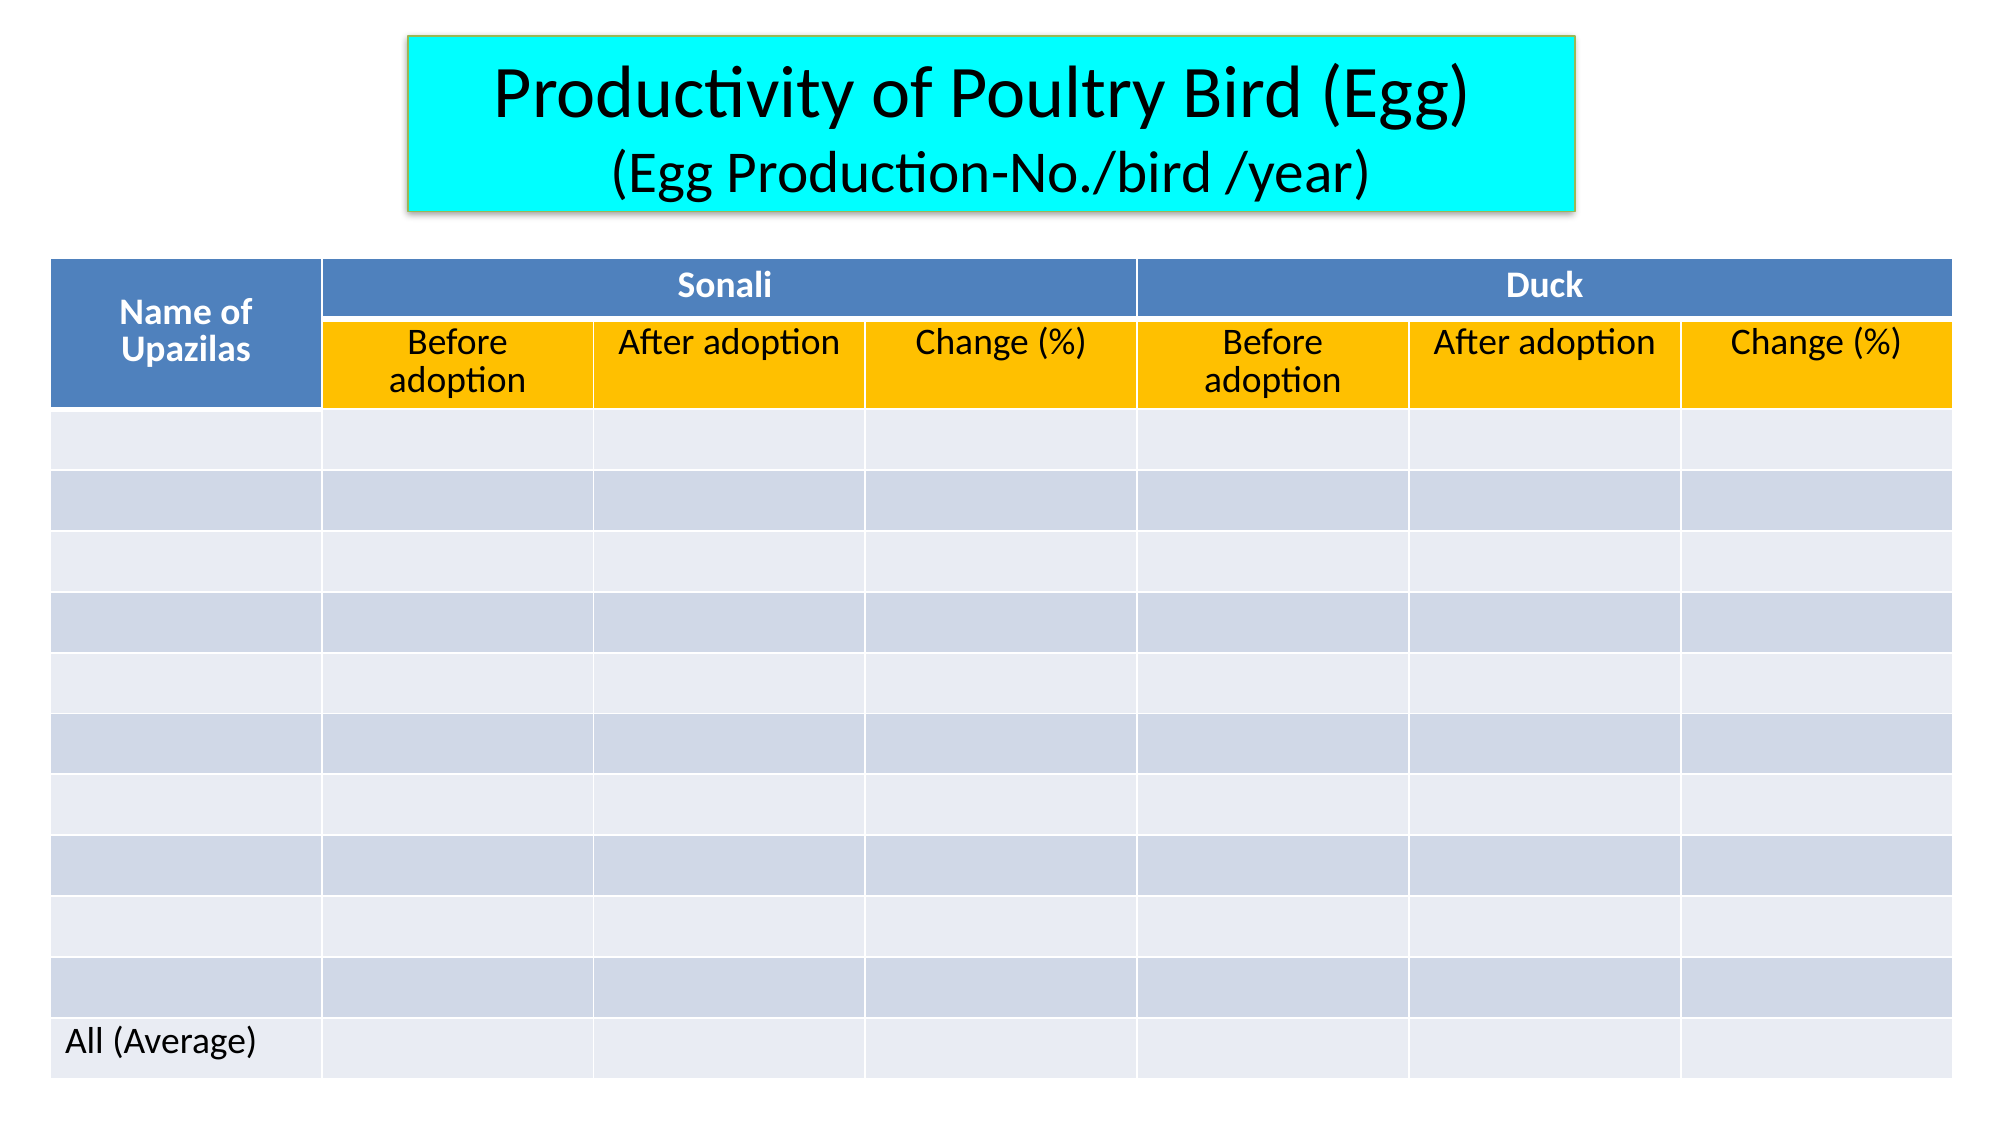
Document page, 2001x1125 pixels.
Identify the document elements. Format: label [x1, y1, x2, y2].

table_cell [1138, 775, 1408, 834]
table_cell [1138, 1019, 1408, 1078]
table_cell [1138, 322, 1408, 408]
table_cell [1682, 714, 1952, 773]
table_cell [51, 775, 321, 834]
table_cell [594, 471, 864, 530]
table_header [51, 259, 321, 407]
table_cell [51, 897, 321, 956]
table_cell [1410, 410, 1680, 469]
table_cell [866, 322, 1136, 408]
table_cell [1138, 836, 1408, 895]
table_cell [1682, 775, 1952, 834]
table_cell [51, 471, 321, 530]
table_cell [594, 775, 864, 834]
table_cell [1410, 654, 1680, 713]
table_cell [51, 958, 321, 1017]
table_cell [1682, 1019, 1952, 1078]
table_cell [51, 654, 321, 713]
table_cell [866, 775, 1136, 834]
table_cell [323, 775, 593, 834]
table_cell [1138, 471, 1408, 530]
table_cell [594, 322, 864, 408]
table_header [323, 259, 1136, 316]
table_cell [594, 532, 864, 591]
table_cell [866, 958, 1136, 1017]
table_cell [51, 532, 321, 591]
table_cell [1682, 322, 1952, 408]
table_cell [1682, 593, 1952, 652]
table_header [1138, 259, 1952, 316]
table_cell [1682, 654, 1952, 713]
table_cell [1138, 593, 1408, 652]
table_cell [866, 654, 1136, 713]
table_cell [1138, 714, 1408, 773]
table_cell [866, 1019, 1136, 1078]
table_cell [1410, 897, 1680, 956]
table_cell [1410, 322, 1680, 408]
table_cell [1410, 714, 1680, 773]
table_cell [323, 836, 593, 895]
table_cell [1682, 410, 1952, 469]
table_cell [1138, 410, 1408, 469]
table_cell [1682, 836, 1952, 895]
table_cell [866, 410, 1136, 469]
table_cell [323, 410, 593, 469]
table_cell [51, 593, 321, 652]
table_cell [1410, 593, 1680, 652]
table_cell [594, 593, 864, 652]
table_cell [323, 471, 593, 530]
table_cell [1410, 1019, 1680, 1078]
table_cell [594, 410, 864, 469]
table_cell [323, 958, 593, 1017]
table_cell [1410, 836, 1680, 895]
table_cell [594, 714, 864, 773]
table_cell [866, 836, 1136, 895]
table_cell [1138, 654, 1408, 713]
table_cell [1410, 471, 1680, 530]
table_cell [1138, 532, 1408, 591]
table_cell [51, 836, 321, 895]
title [407, 35, 1576, 212]
table_cell [1138, 897, 1408, 956]
table_cell [1682, 532, 1952, 591]
table_cell [866, 471, 1136, 530]
table_cell [323, 593, 593, 652]
table_cell [323, 654, 593, 713]
table_cell [323, 1019, 593, 1078]
table_cell [1682, 471, 1952, 530]
table_cell [594, 897, 864, 956]
table_cell [594, 958, 864, 1017]
table_cell [1410, 775, 1680, 834]
table_cell [866, 593, 1136, 652]
table_cell [1682, 958, 1952, 1017]
table_cell [866, 897, 1136, 956]
table_cell [323, 322, 593, 408]
table_cell [594, 654, 864, 713]
table_cell [1682, 897, 1952, 956]
table_cell [1138, 958, 1408, 1017]
table_cell [323, 532, 593, 591]
table_cell [866, 714, 1136, 773]
table_cell [51, 714, 321, 773]
table_cell [866, 532, 1136, 591]
table_cell [594, 836, 864, 895]
table_cell [51, 412, 321, 469]
table_cell [594, 1019, 864, 1078]
table_cell [1410, 958, 1680, 1017]
table_cell [1410, 532, 1680, 591]
table_cell [323, 714, 593, 773]
table_cell [323, 897, 593, 956]
table_cell [51, 1019, 321, 1078]
